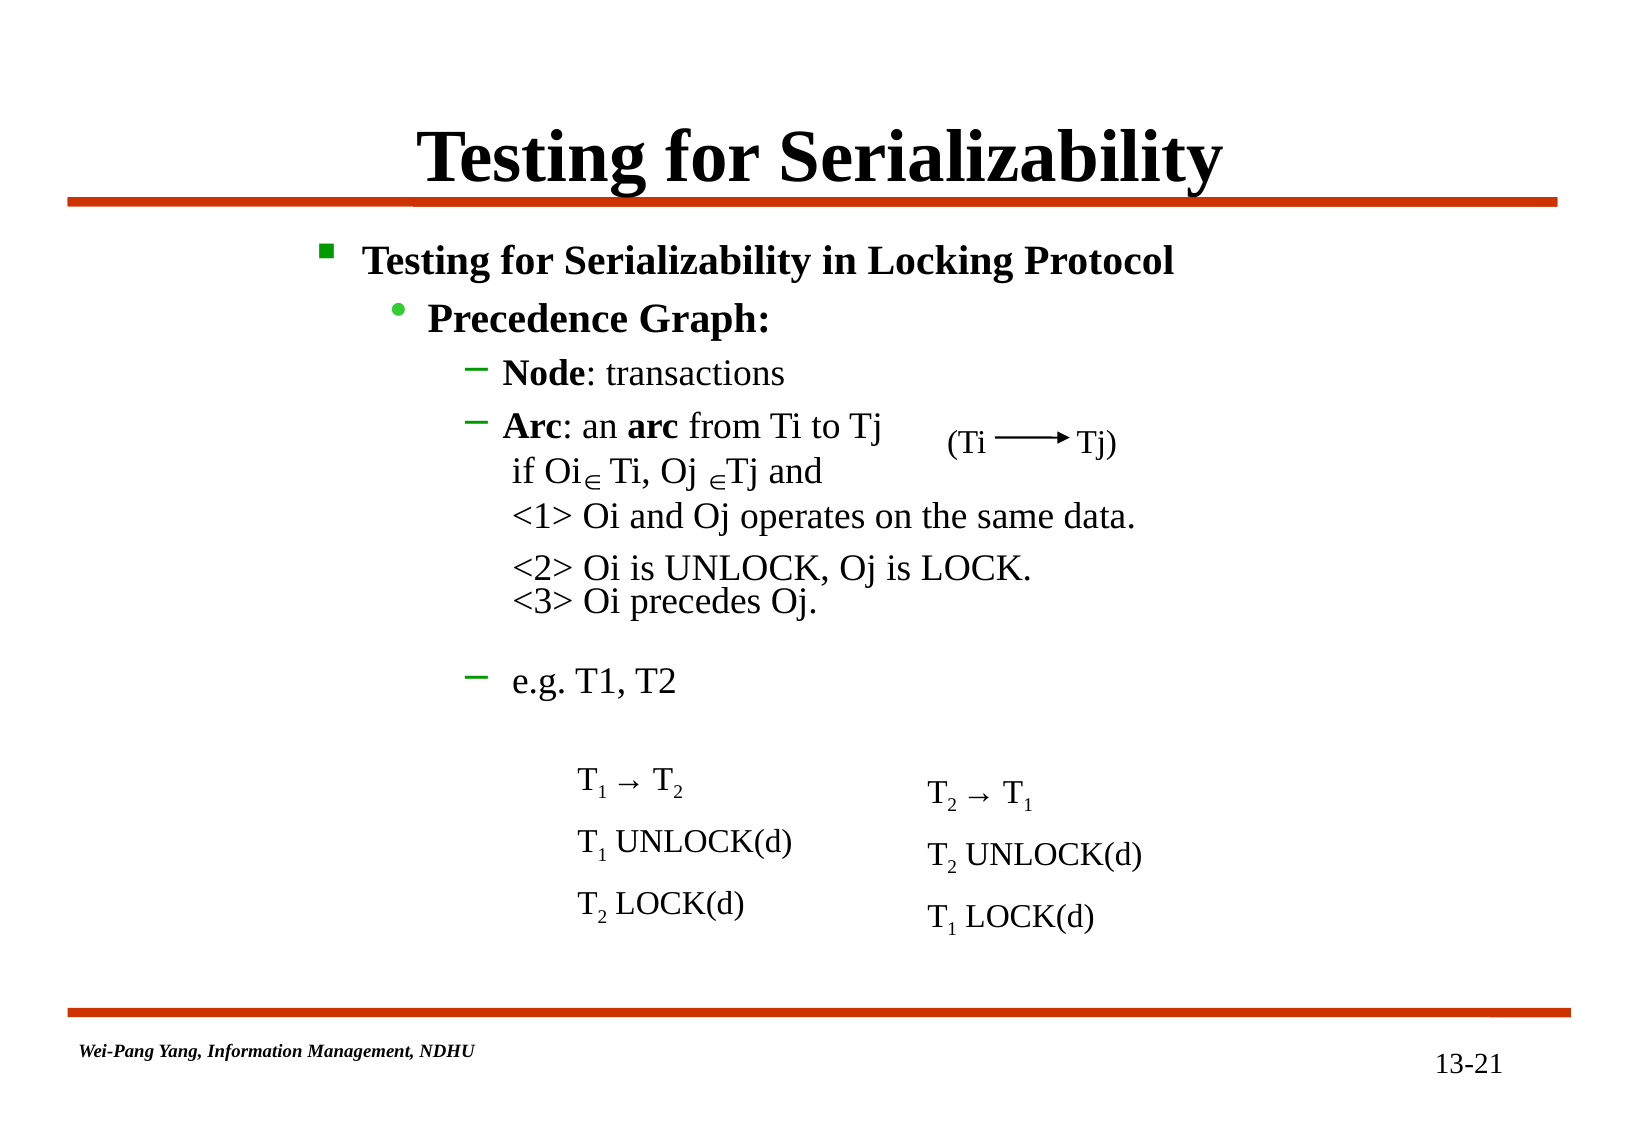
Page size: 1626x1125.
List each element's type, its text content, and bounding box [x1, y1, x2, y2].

text_box [994, 431, 1070, 444]
text_box T2 → T1 T2 UNLOCK(d) T1 LOCK(d) [912, 762, 1163, 947]
text_box T1 → T2 T1 UNLOCK(d) T2 LOCK(d) [562, 750, 813, 935]
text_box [582, 474, 601, 494]
list Testing for Serializability in Locking Protocol Precedence Graph: Node: transactions Arc: an arc from Ti to Tj if Oi Ti, Oj Tj and <1> Oi and Oj operates on the same data. <2> Oi is UNLOCK, Oj is LOCK. <3> Oi precedes Oj. e.g. T1, T2 [225, 224, 1583, 988]
text_box (Ti Tj) [932, 412, 1175, 468]
title Testing for Serializability [150, 115, 1491, 188]
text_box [707, 474, 726, 494]
